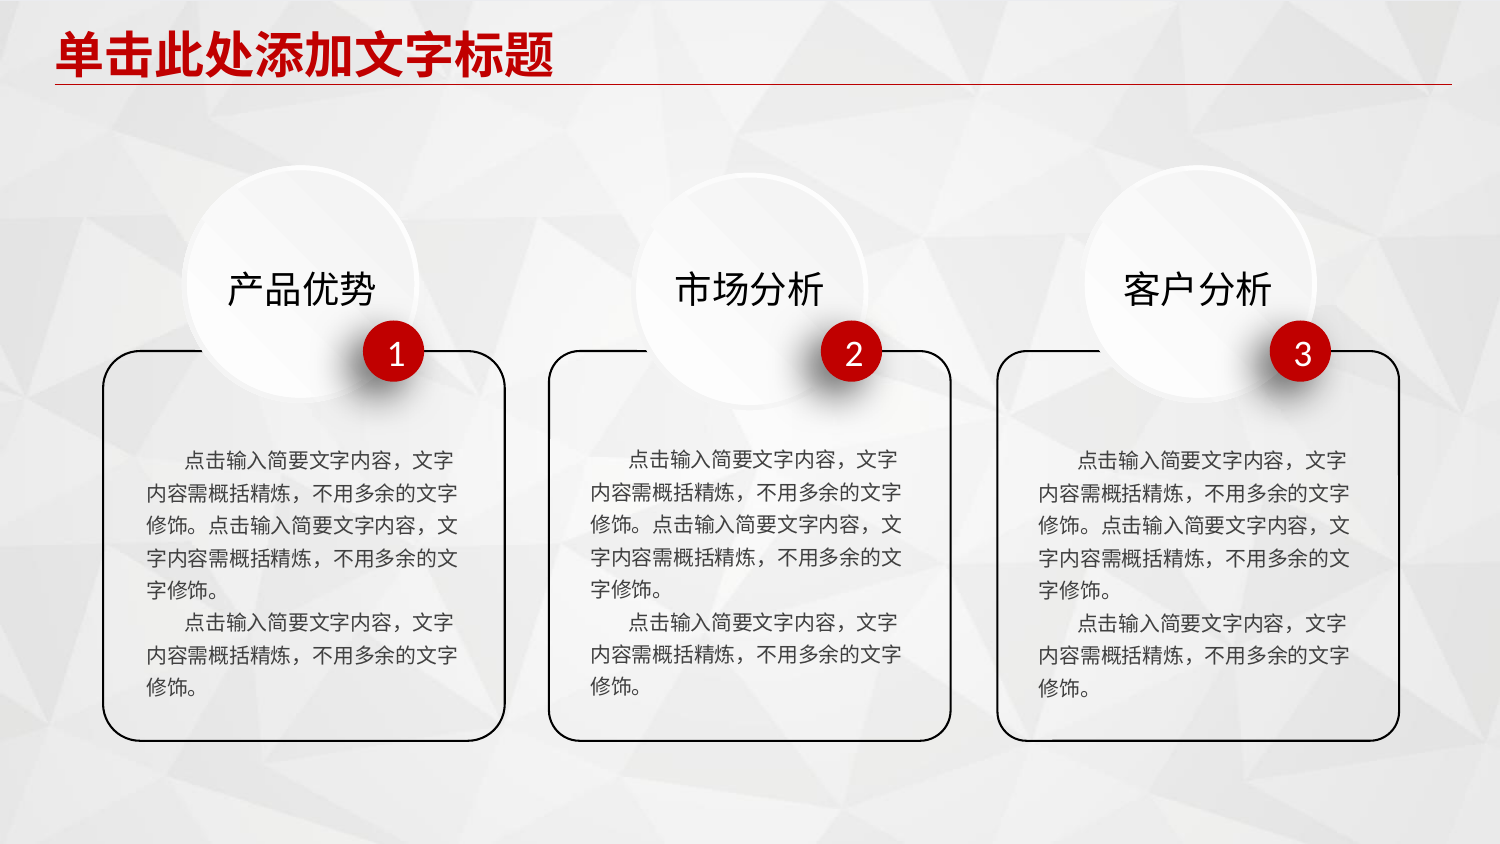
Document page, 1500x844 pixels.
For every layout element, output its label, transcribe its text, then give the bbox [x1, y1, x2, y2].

text_box 2 [872, 325, 885, 377]
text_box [1079, 165, 1318, 404]
text_box 点击输入简要文字内容，文字内容需概括精炼，不用多余的文字修饰。点击输入简要文字内容，文字内容需概括精炼，不用多余的文字修饰。 点击输入简要文字内容，文字内容需概括精炼，不用多余的文字修饰。 [146, 440, 466, 700]
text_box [630, 172, 869, 411]
text_box 点击输入简要文字内容，文字内容需概括精炼，不用多余的文字修饰。点击输入简要文字内容，文字内容需概括精炼，不用多余的文字修饰。 点击输入简要文字内容，文字内容需概括精炼，不用多余的文字修饰。 [1038, 440, 1358, 701]
picture [0, 1, 1500, 844]
text_box [995, 348, 1402, 743]
text_box 点击输入简要文字内容，文字内容需概括精炼，不用多余的文字修饰。点击输入简要文字内容，文字内容需概括精炼，不用多余的文字修饰。 点击输入简要文字内容，文字内容需概括精炼，不用多余的文字修饰。 [590, 439, 910, 700]
text_box 3 [1321, 325, 1334, 377]
text_box [100, 348, 507, 743]
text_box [181, 165, 420, 404]
text_box [546, 348, 953, 743]
